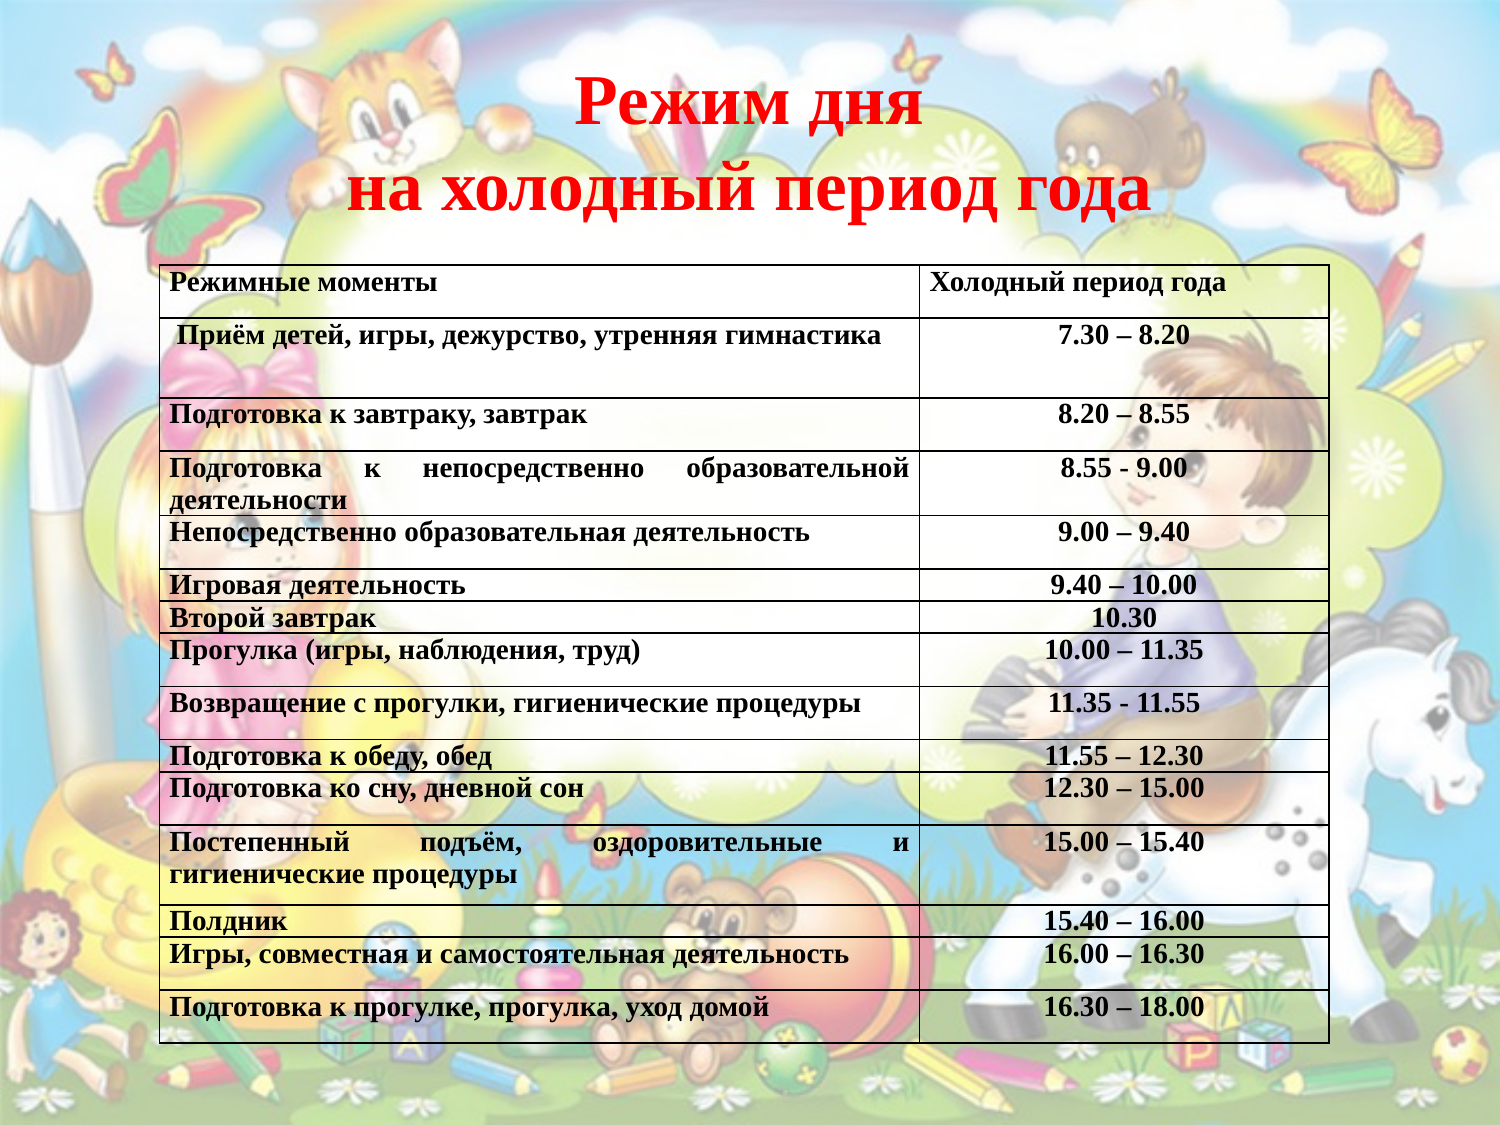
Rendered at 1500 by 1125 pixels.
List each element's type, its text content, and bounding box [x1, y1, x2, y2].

table_header Режимные моменты [160, 266, 919, 317]
table_cell 7.30 – 8.20 [920, 319, 1328, 397]
table_cell 8.55 - 9.00 [920, 452, 1328, 515]
table_cell Полдник [160, 906, 919, 936]
table_cell Непосредственно образовательная деятельность [160, 516, 919, 568]
table_cell 9.40 – 10.00 [920, 570, 1328, 600]
table_cell Подготовка к прогулке, прогулка, уход домой [160, 991, 919, 1042]
table_cell 8.20 – 8.55 [920, 399, 1328, 450]
table_cell Игры, совместная и самостоятельная деятельность [160, 938, 919, 989]
table_cell 16.00 – 16.30 [920, 938, 1328, 989]
table_cell Подготовка к завтраку, завтрак [160, 399, 919, 450]
table_cell 11.35 - 11.55 [920, 687, 1328, 739]
table_cell Прогулка (игры, наблюдения, труд) [160, 634, 919, 686]
table_cell 16.30 – 18.00 [920, 991, 1328, 1042]
table_cell Возвращение с прогулки, гигиенические процедуры [160, 687, 919, 739]
table_cell 9.00 – 9.40 [920, 516, 1328, 568]
table_cell 15.40 – 16.00 [920, 906, 1328, 936]
table_cell 11.55 – 12.30 [920, 740, 1328, 771]
table_cell Подготовка ко сну, дневной сон [160, 773, 919, 824]
table_cell Подготовка к обеду, обед [160, 740, 919, 771]
table_cell 10.30 [920, 602, 1328, 632]
table_cell Подготовка к непосредственно образовательной деятельности [160, 452, 919, 515]
title Режим дня на холодный период года [75, 45, 1425, 233]
table_cell Приём детей, игры, дежурство, утренняя гимнастика [160, 319, 919, 397]
table_cell 15.00 – 15.40 [920, 826, 1328, 904]
table_cell 10.00 – 11.35 [920, 634, 1328, 686]
table_cell Постепенный подъём, оздоровительные и гигиенические процедуры [160, 826, 919, 904]
table_cell 12.30 – 15.00 [920, 773, 1328, 824]
table_cell Второй завтрак [160, 602, 919, 632]
table_header Холодный период года [920, 266, 1328, 317]
table_cell Игровая деятельность [160, 570, 919, 600]
